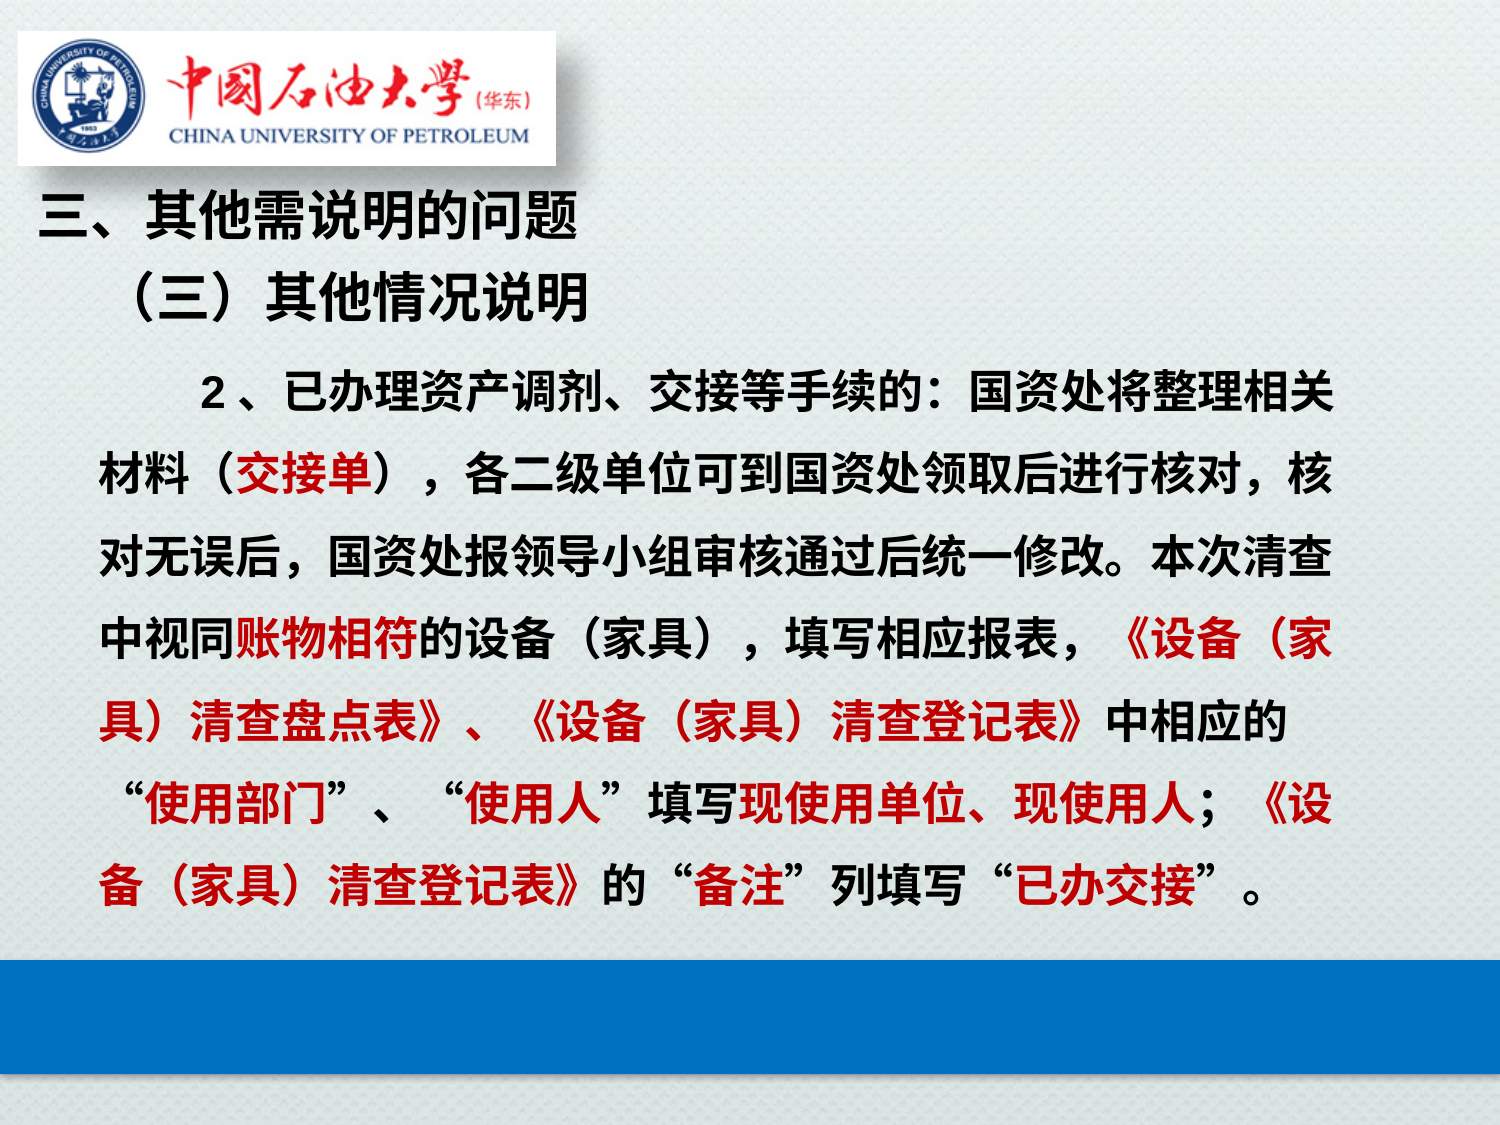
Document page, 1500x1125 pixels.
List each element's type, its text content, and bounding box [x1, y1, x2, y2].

text_box 三、其他需说明的问题 [21, 174, 594, 254]
picture [0, 0, 1500, 960]
text_box （三）其他情况说明 [87, 255, 606, 327]
picture [0, 1075, 1500, 1125]
text_box 2、已办理资产调剂、交接等手续的：国资处将整理相关材料（交接单），各二级单位可到国资处领取后进行核对，核对无误后，国资处报领导小组审核通过后统一修改。本次清查中视同账物相符的设备（家具），填写相应报表，《设备（家具）清查盘点表》、《设备（家具）清查登记表》中相应的“使用部门”、“使用人”填写现使用单位、现使用人；《设备（家具）清查登记表》的“备注”列填写“已办交接”。 [83, 327, 1392, 920]
